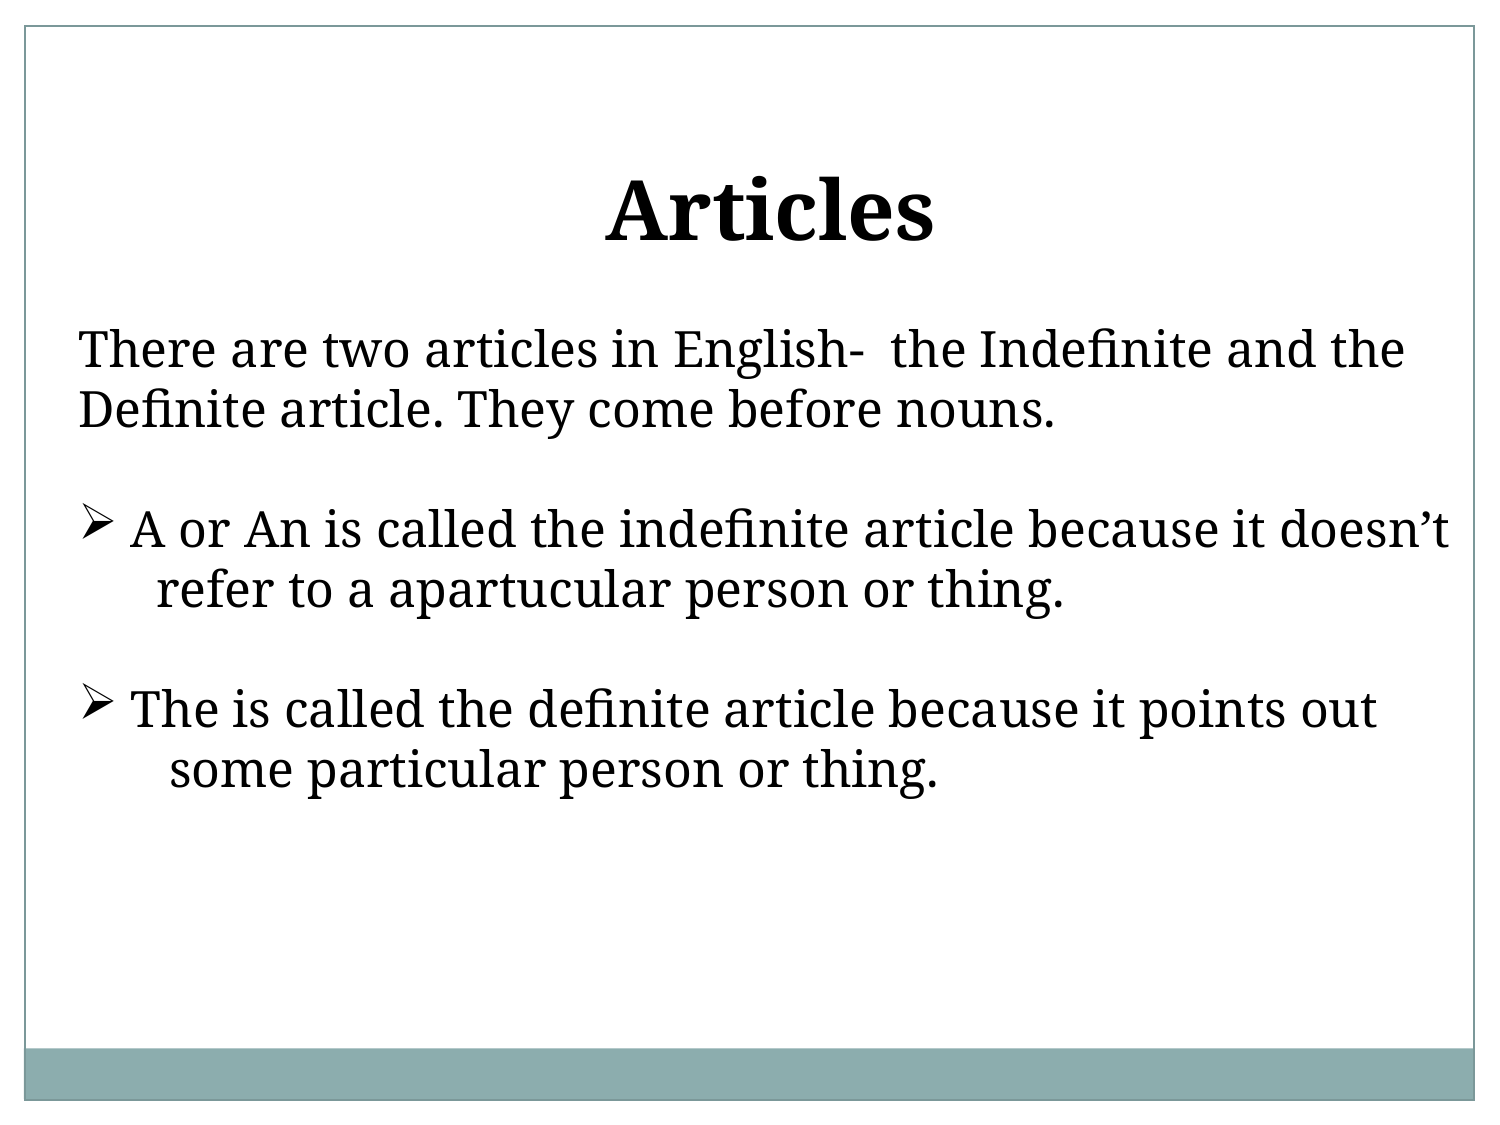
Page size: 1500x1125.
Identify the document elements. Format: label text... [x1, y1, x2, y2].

text_box Articles There are two articles in English- the Indefinite and the Definite article. They come before nouns. A or An is called the indefinite article because it doesn’t refer to a apartucular person or thing. The is called the definite article because it points out some particular person or thing. [63, 149, 1479, 865]
